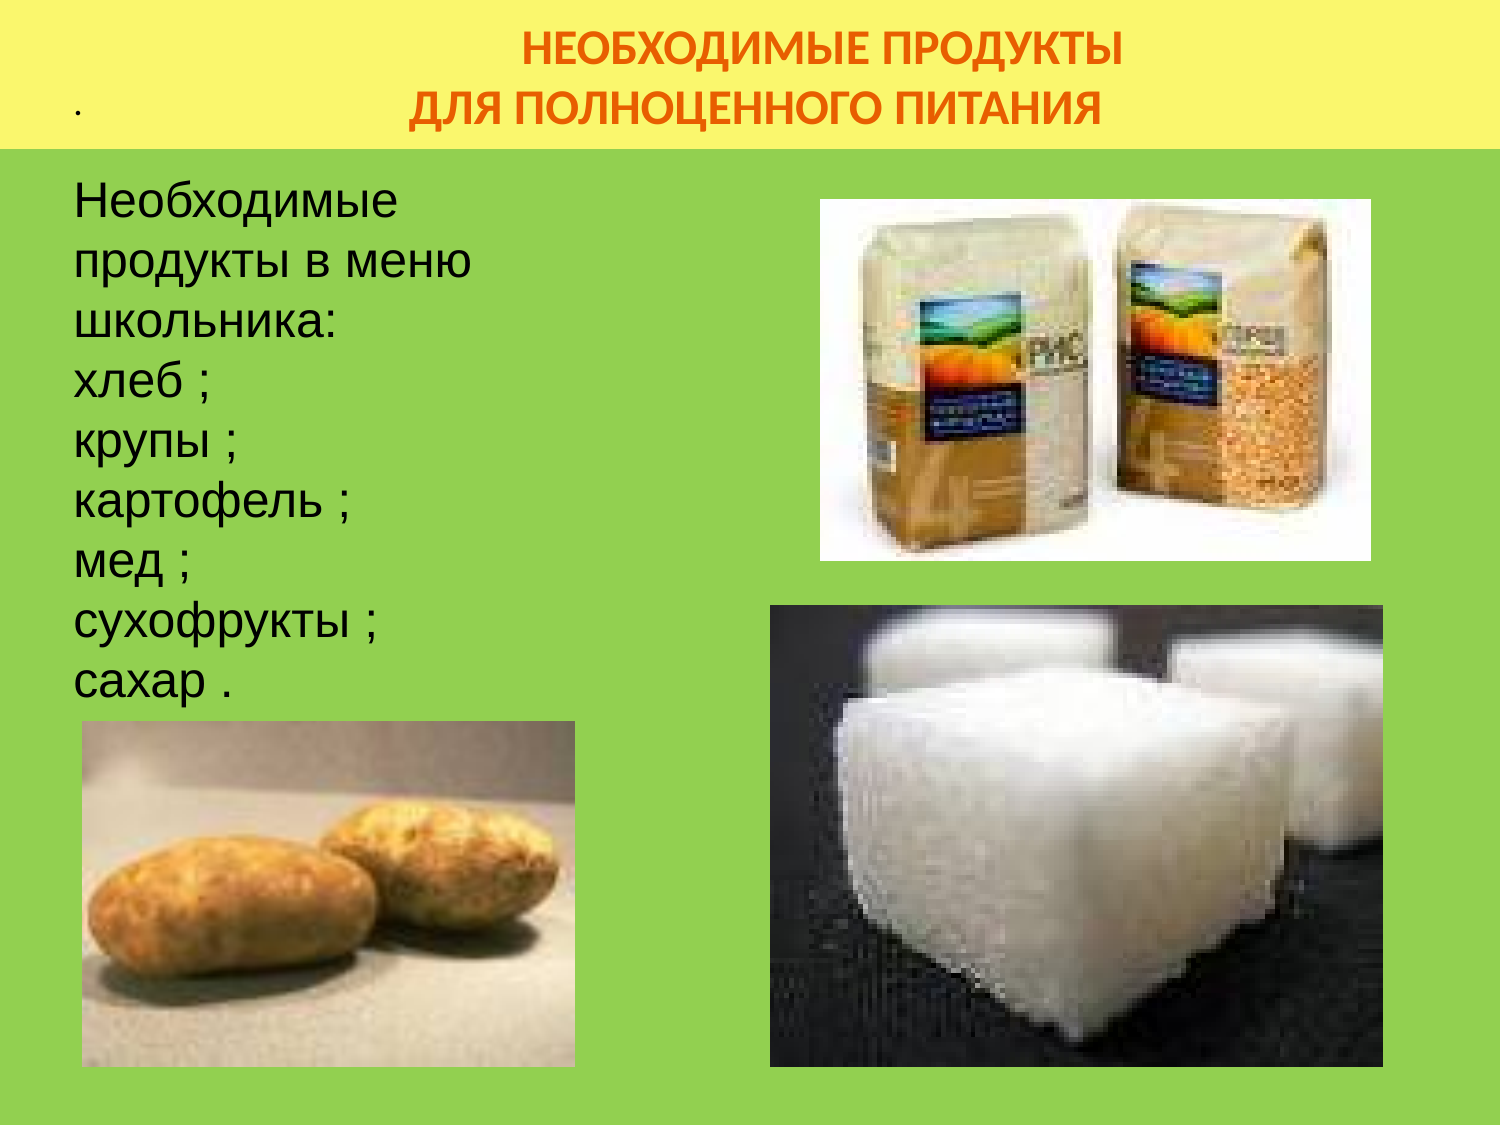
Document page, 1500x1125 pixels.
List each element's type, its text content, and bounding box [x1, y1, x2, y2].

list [820, 198, 1371, 562]
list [770, 605, 1383, 1067]
text_box . Необходимые продукты в меню школьника: хлеб ; крупы ; картофель ; мед ; сухофрукты ; сахар . [58, 70, 586, 715]
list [81, 721, 575, 1067]
text_box НЕОБХОДИМЫЕ ПРОДУКТЫ ДЛЯ ПОЛНОЦЕННОГО ПИТАНИЯ [0, 0, 1500, 149]
